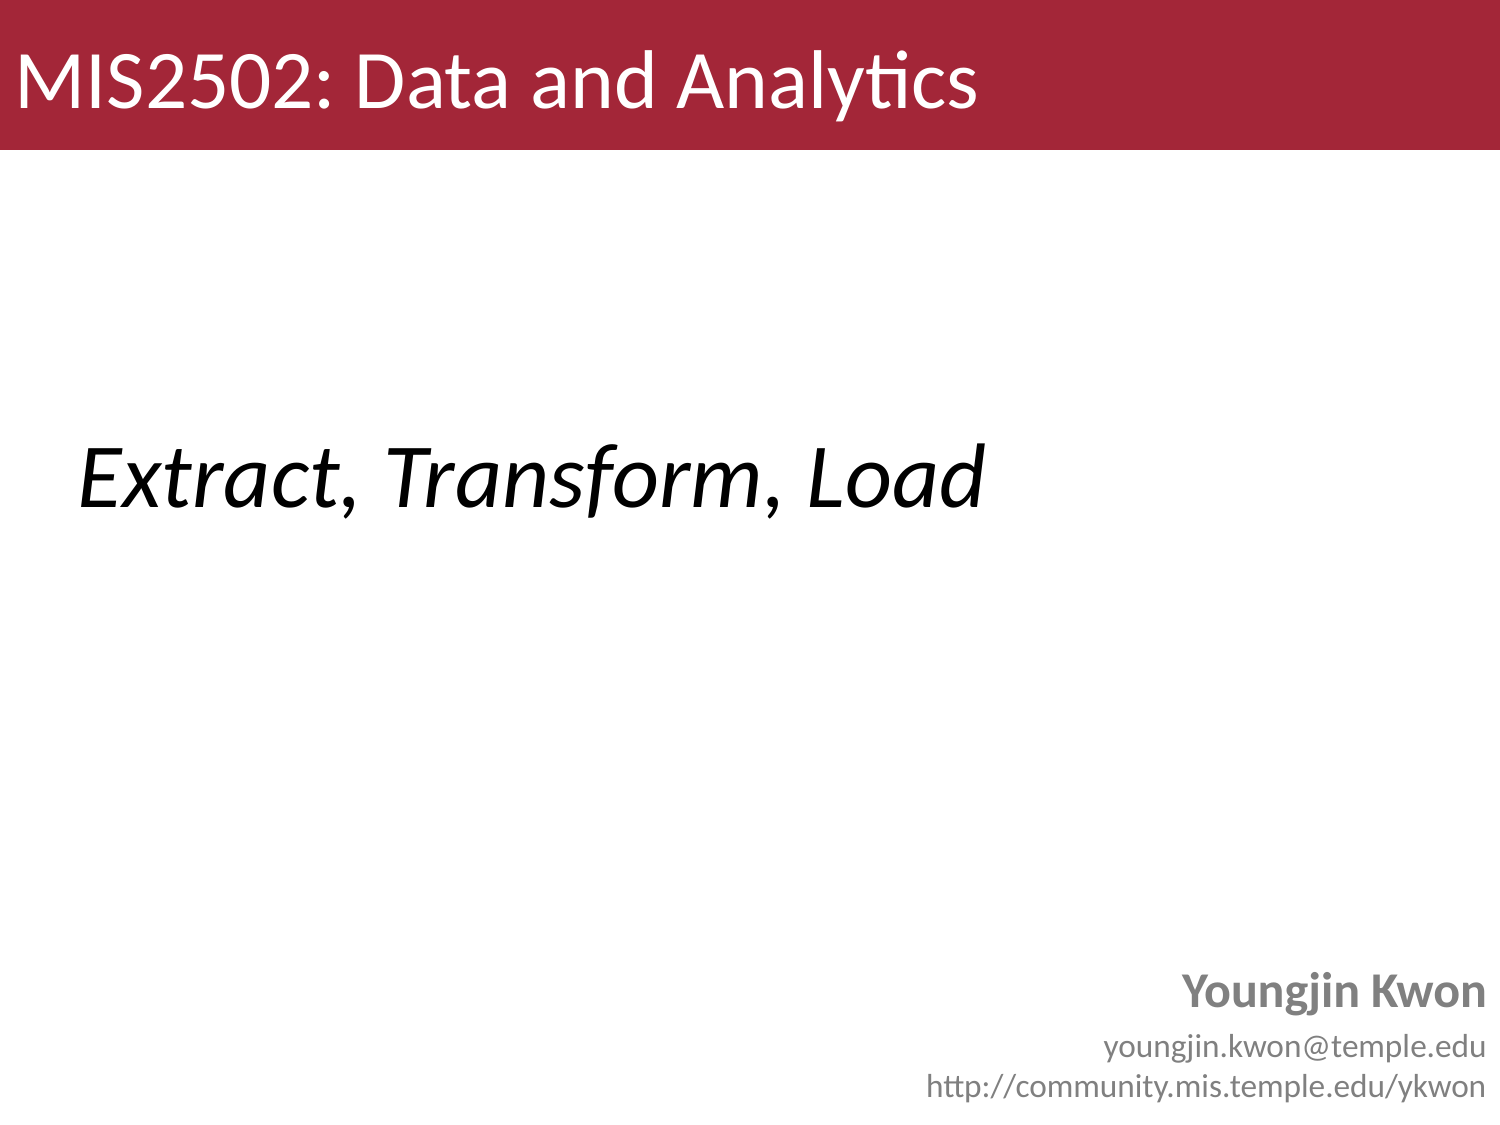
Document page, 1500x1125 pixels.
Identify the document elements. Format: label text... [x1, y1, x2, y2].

text_box MIS2502: Data and Analytics [0, 0, 1500, 152]
text_box Youngjin Kwon youngjin.kwon@temple.edu http://community.mis.temple.edu/ykwon [437, 949, 1500, 1113]
title Extract, Transform, Load [62, 312, 1388, 629]
